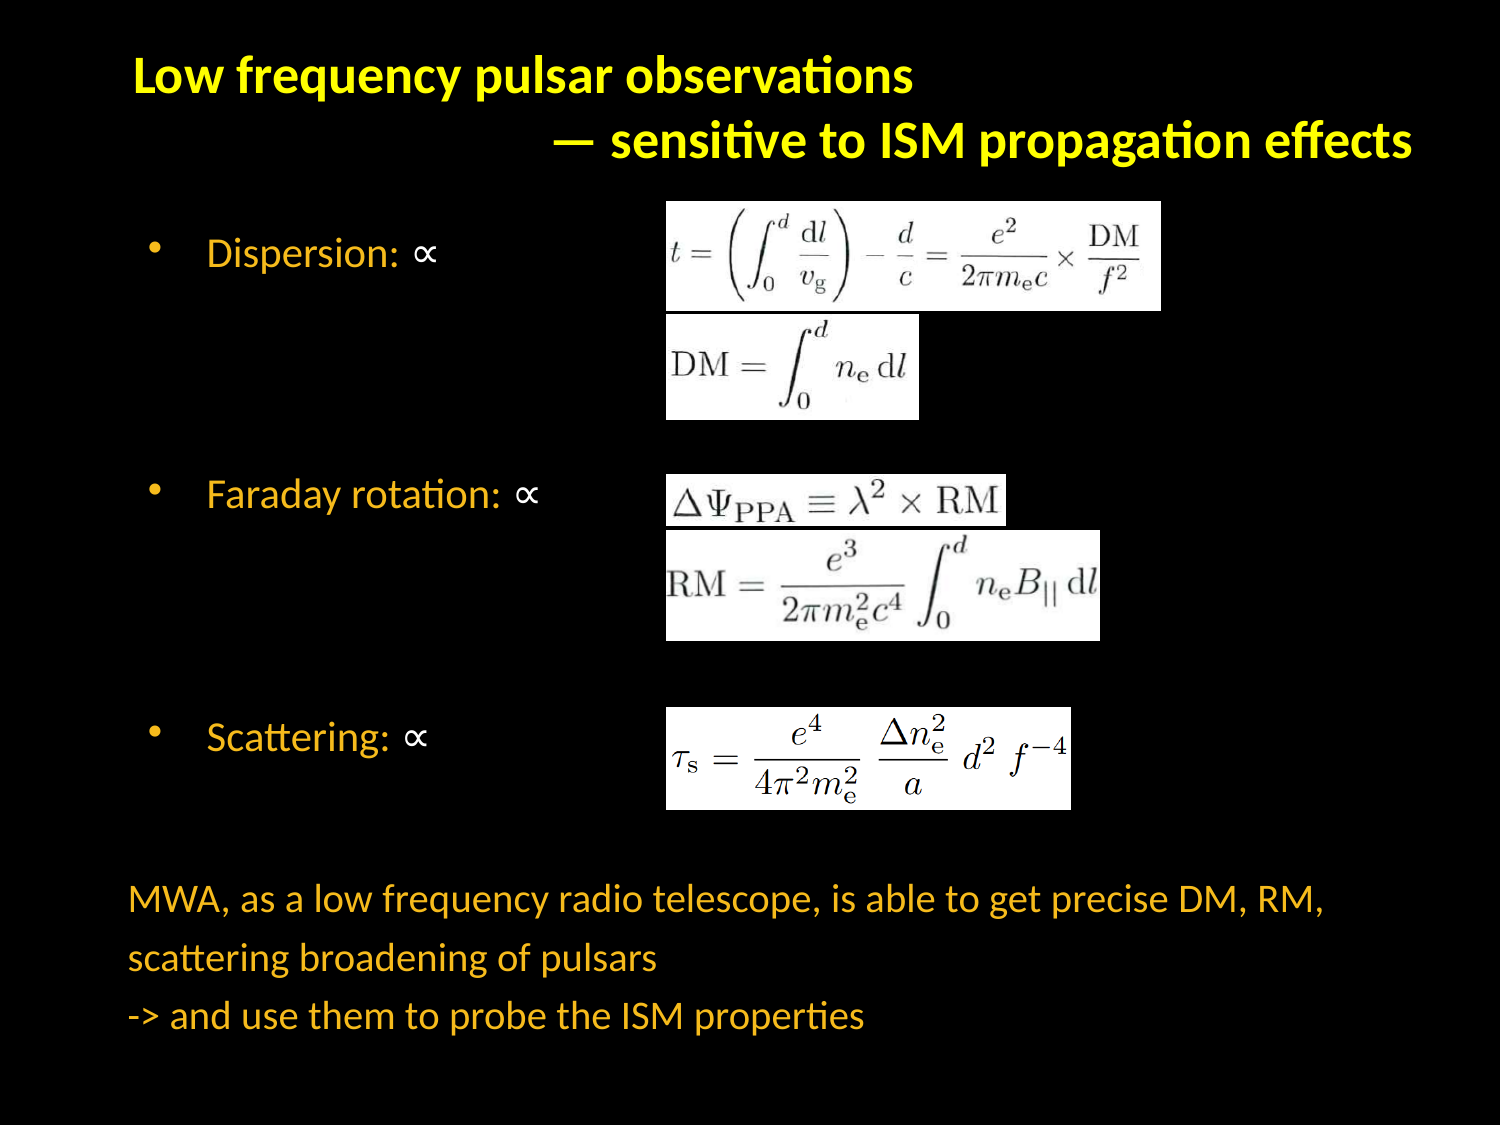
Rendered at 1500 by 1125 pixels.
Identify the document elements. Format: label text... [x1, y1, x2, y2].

picture [666, 707, 1071, 810]
picture [666, 314, 919, 420]
picture [666, 529, 1100, 641]
text_box Low frequency pulsar observations — sensitive to ISM propagation effects [118, 51, 1442, 158]
picture [666, 473, 1006, 526]
picture [666, 201, 1161, 311]
list MWA, as a low frequency radio telescope, is able to get precise DM, RM, scattering broadening of pulsars -> and use them to probe the ISM properties [85, 862, 1388, 1095]
